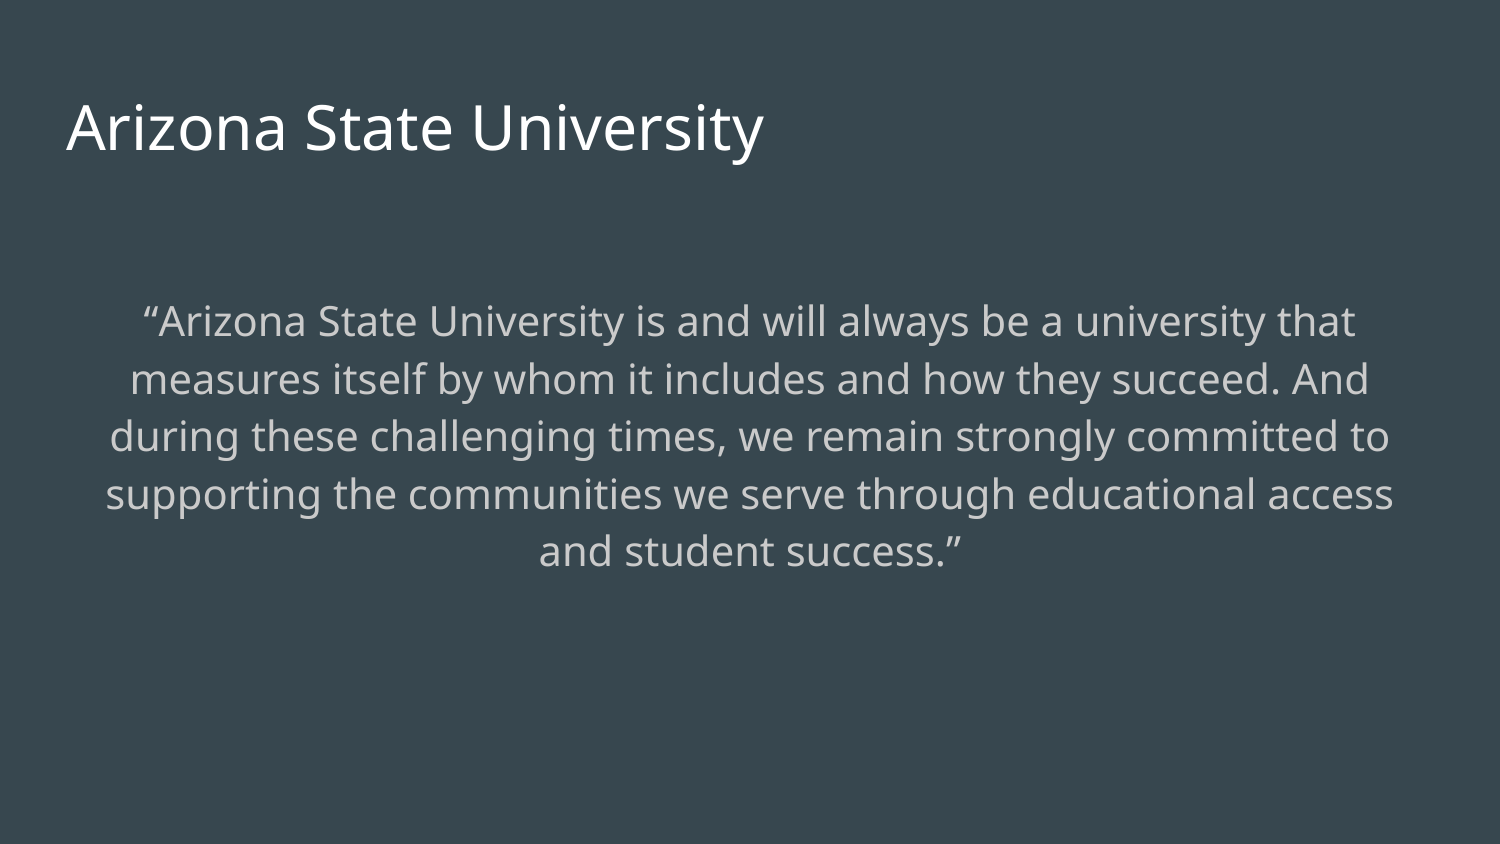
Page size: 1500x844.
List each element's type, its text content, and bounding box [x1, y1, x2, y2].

title Arizona State University [51, 72, 1449, 167]
list “Arizona State University is and will always be a university that measures itself by whom it includes and how they succeed. And during these challenging times, we remain strongly committed to supporting the communities we serve through educational access and student success.” [51, 189, 1449, 750]
